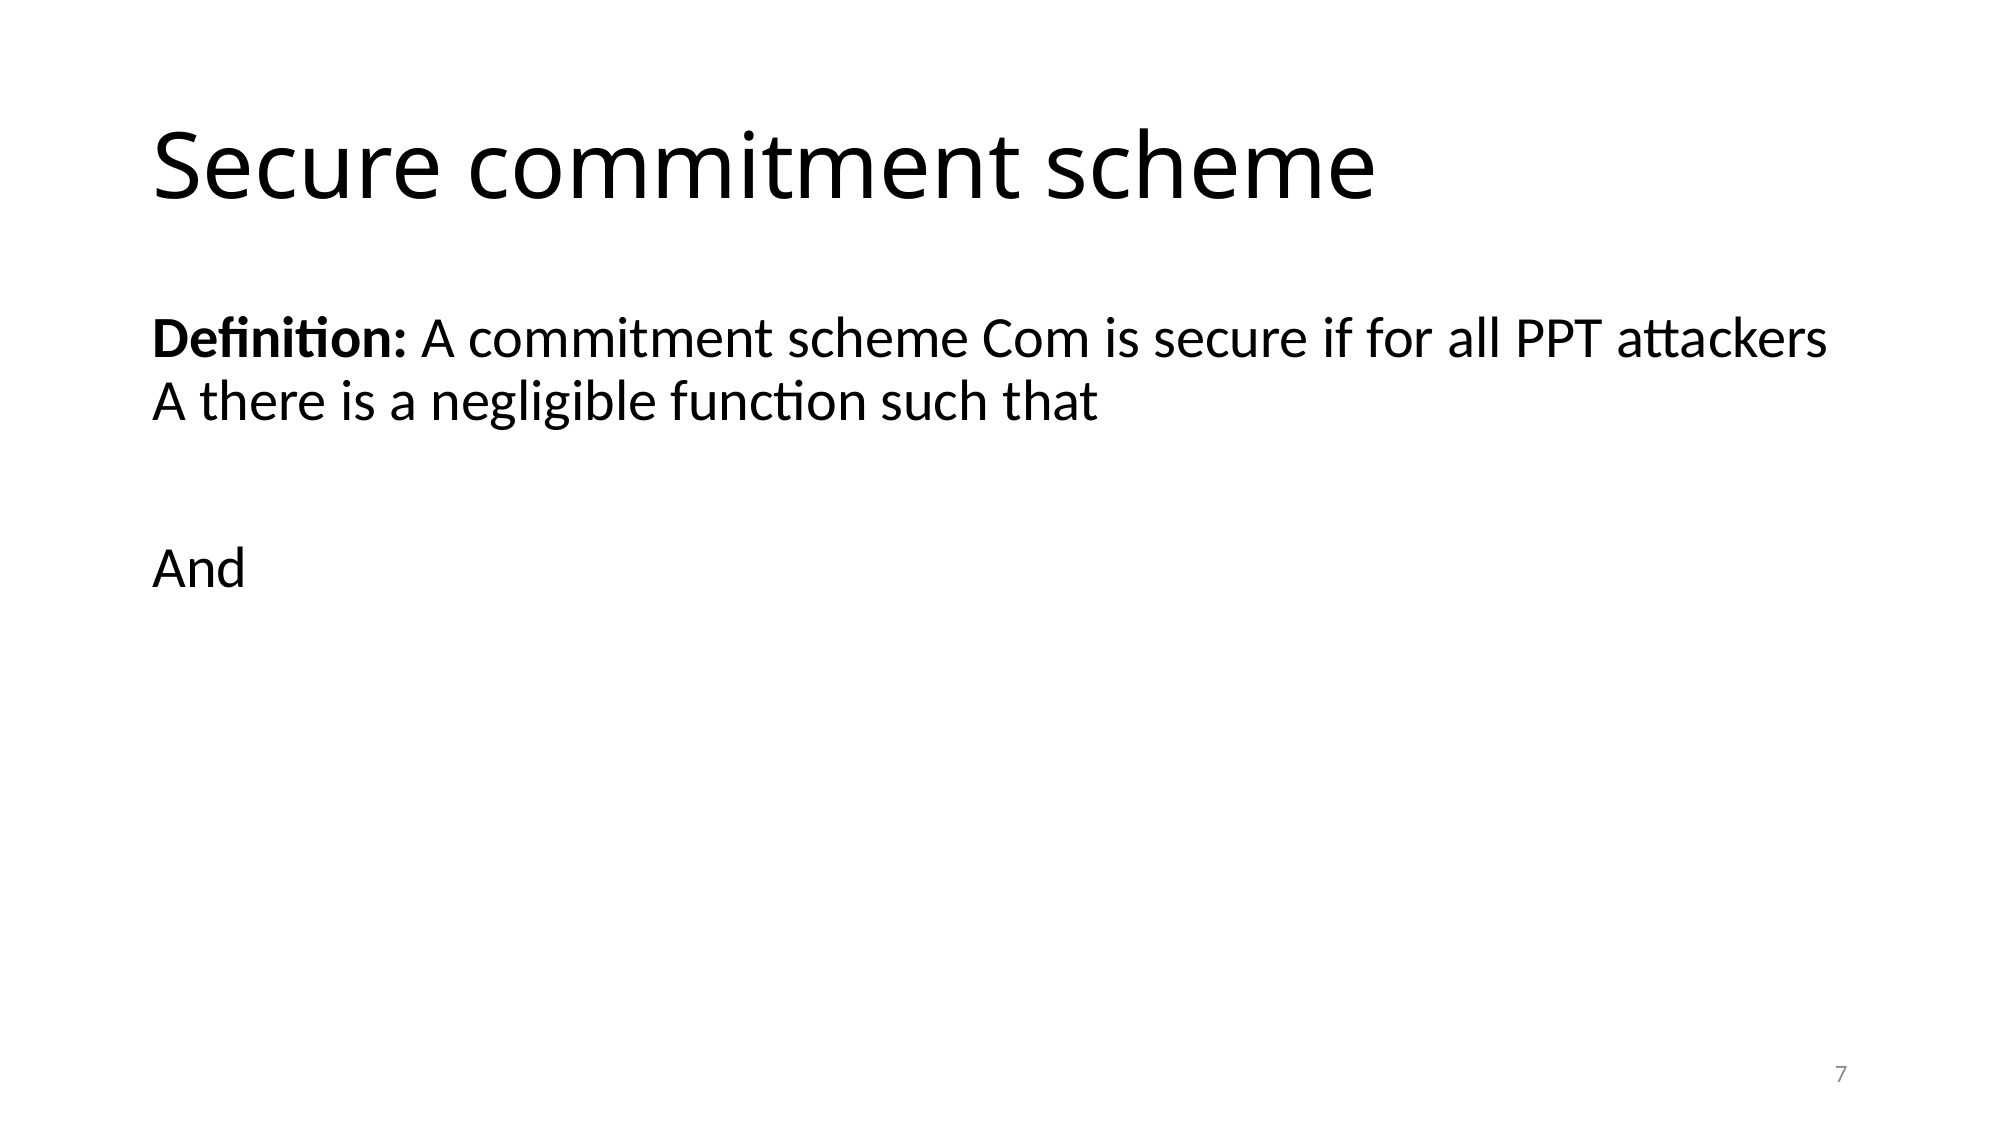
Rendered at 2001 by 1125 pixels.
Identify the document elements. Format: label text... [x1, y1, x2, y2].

title Secure commitment scheme [137, 59, 1863, 278]
slide_number 7 [1412, 1042, 1863, 1103]
